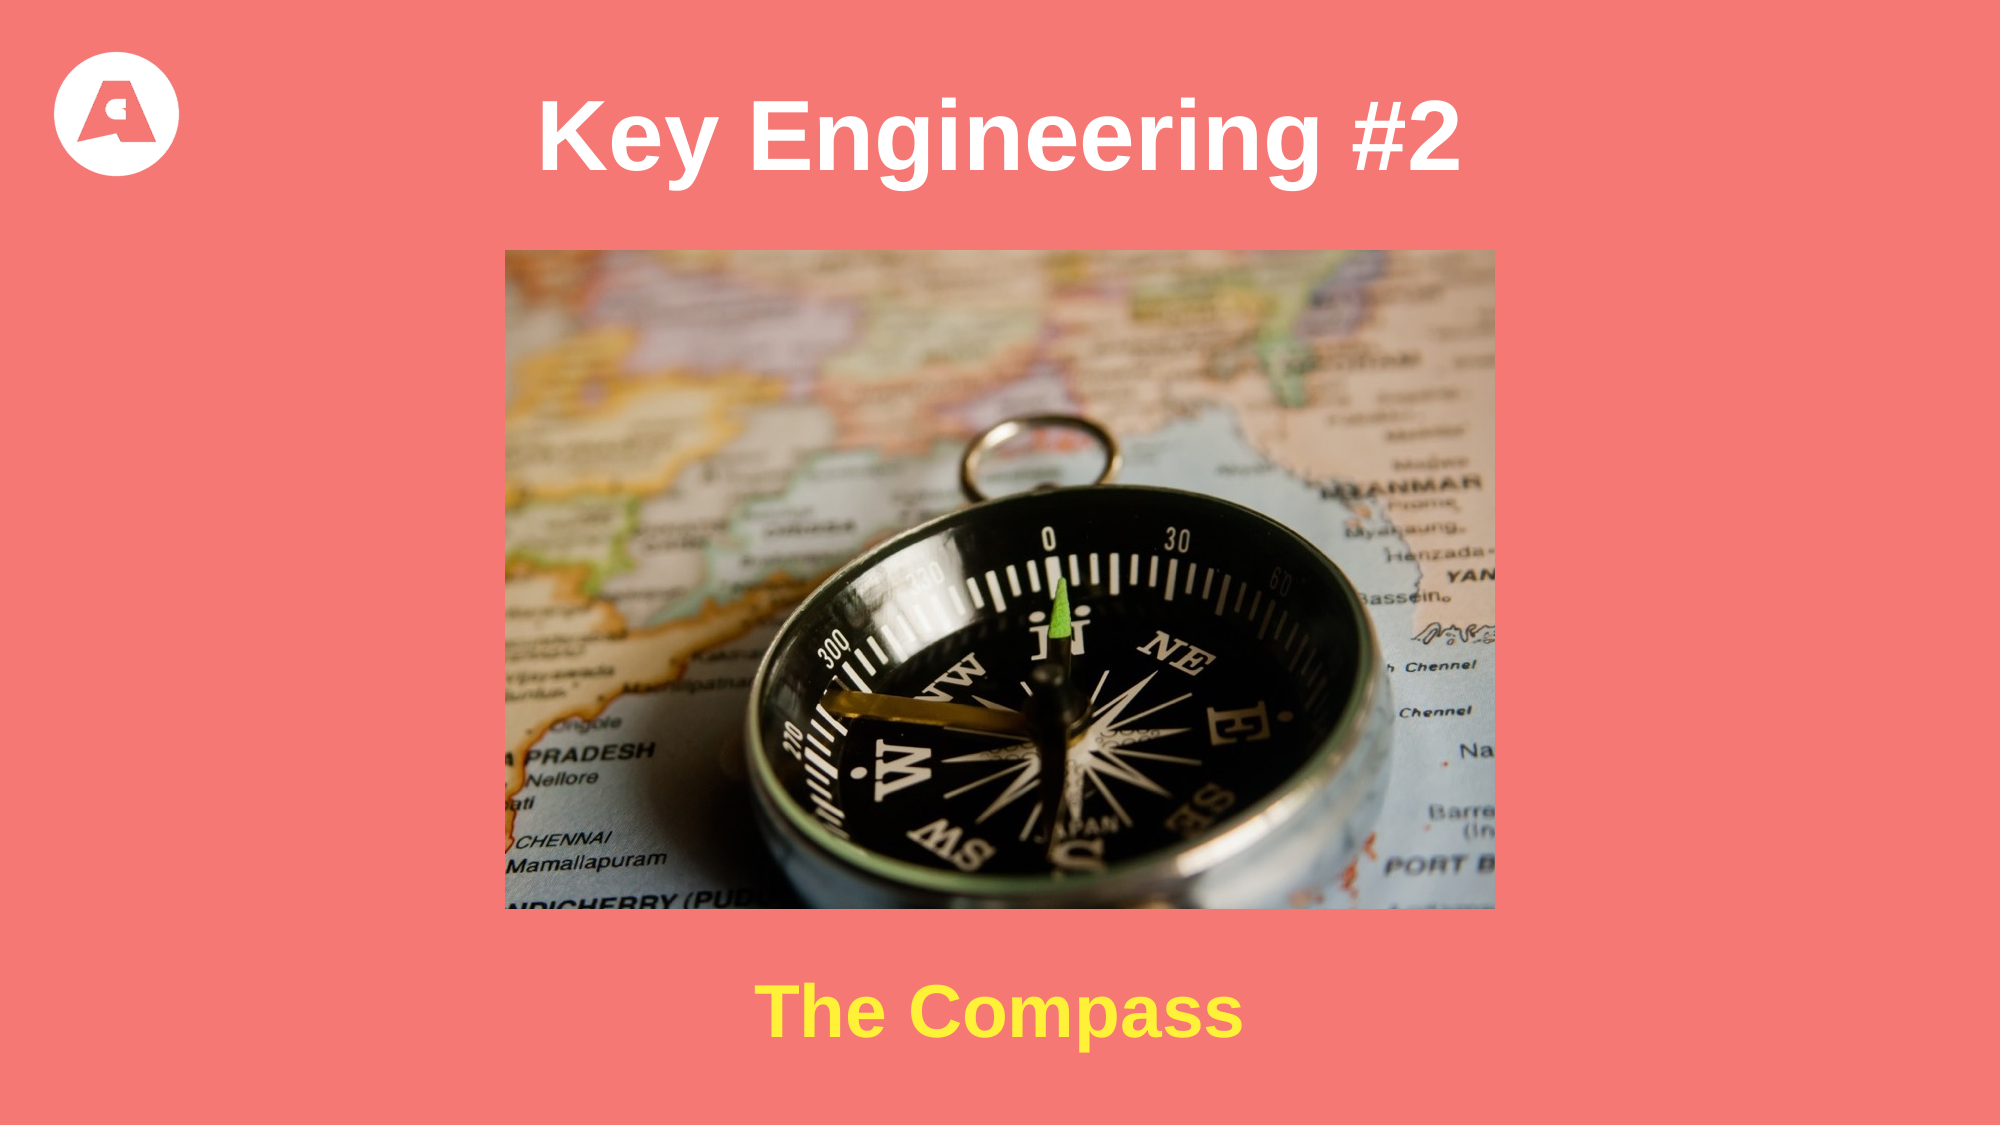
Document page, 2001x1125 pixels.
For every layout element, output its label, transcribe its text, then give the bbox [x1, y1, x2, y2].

picture [40, 38, 193, 190]
picture [505, 250, 1495, 910]
text_box Key Engineering #2 [245, 63, 1755, 198]
text_box The Compass [683, 955, 1317, 1061]
